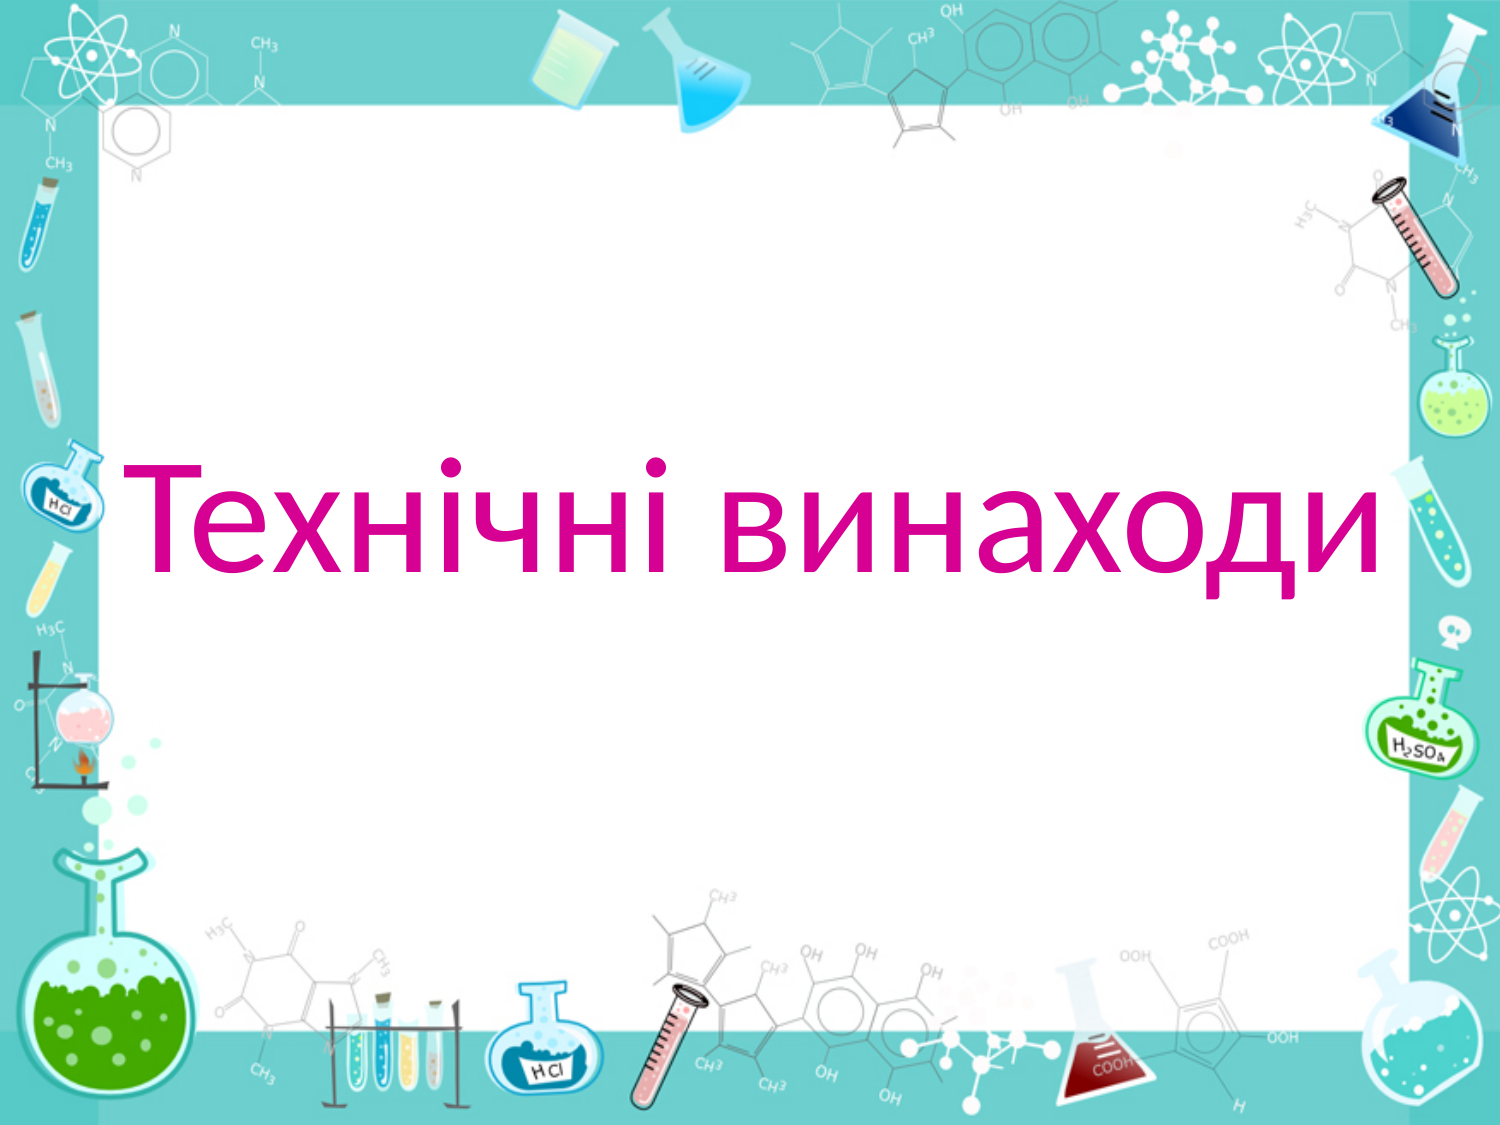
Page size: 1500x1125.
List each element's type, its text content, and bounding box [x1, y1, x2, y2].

picture [0, 0, 1500, 1125]
title Технічні винаходи [105, 58, 1407, 953]
